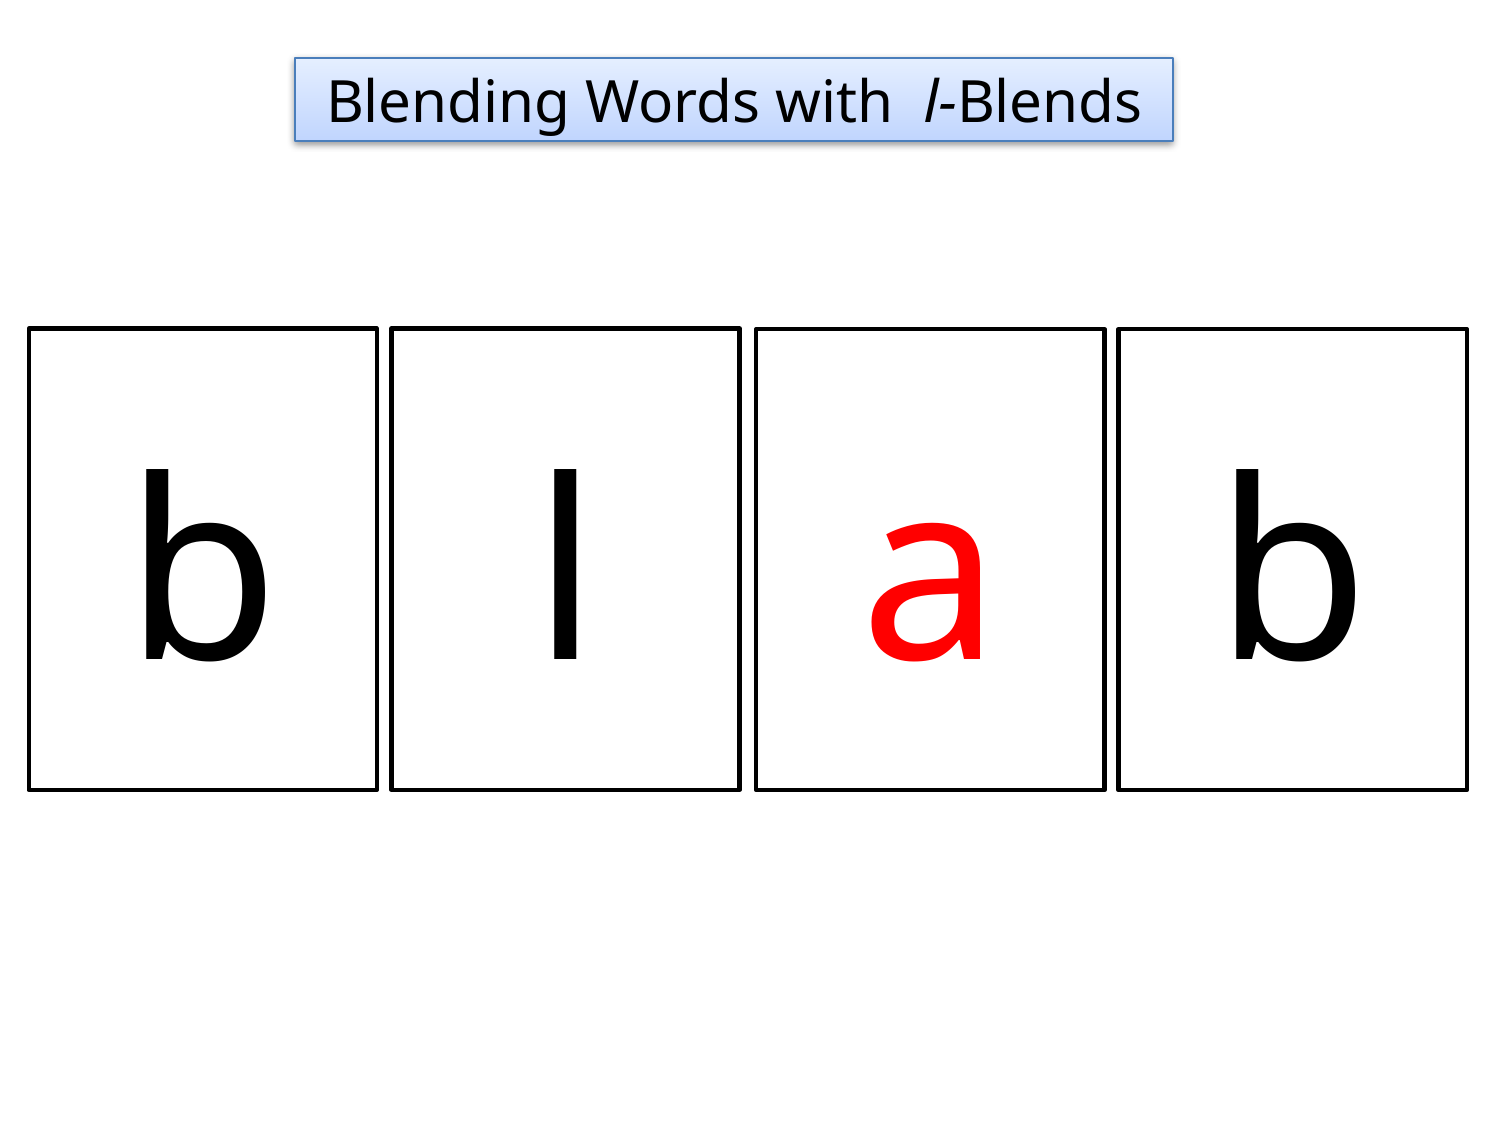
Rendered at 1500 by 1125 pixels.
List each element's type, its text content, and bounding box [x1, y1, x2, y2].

text_box b [27, 326, 379, 792]
text_box a [754, 327, 1107, 792]
text_box Blending Words with l-Blends [294, 57, 1174, 142]
text_box l [389, 326, 742, 792]
text_box b [1116, 327, 1469, 792]
